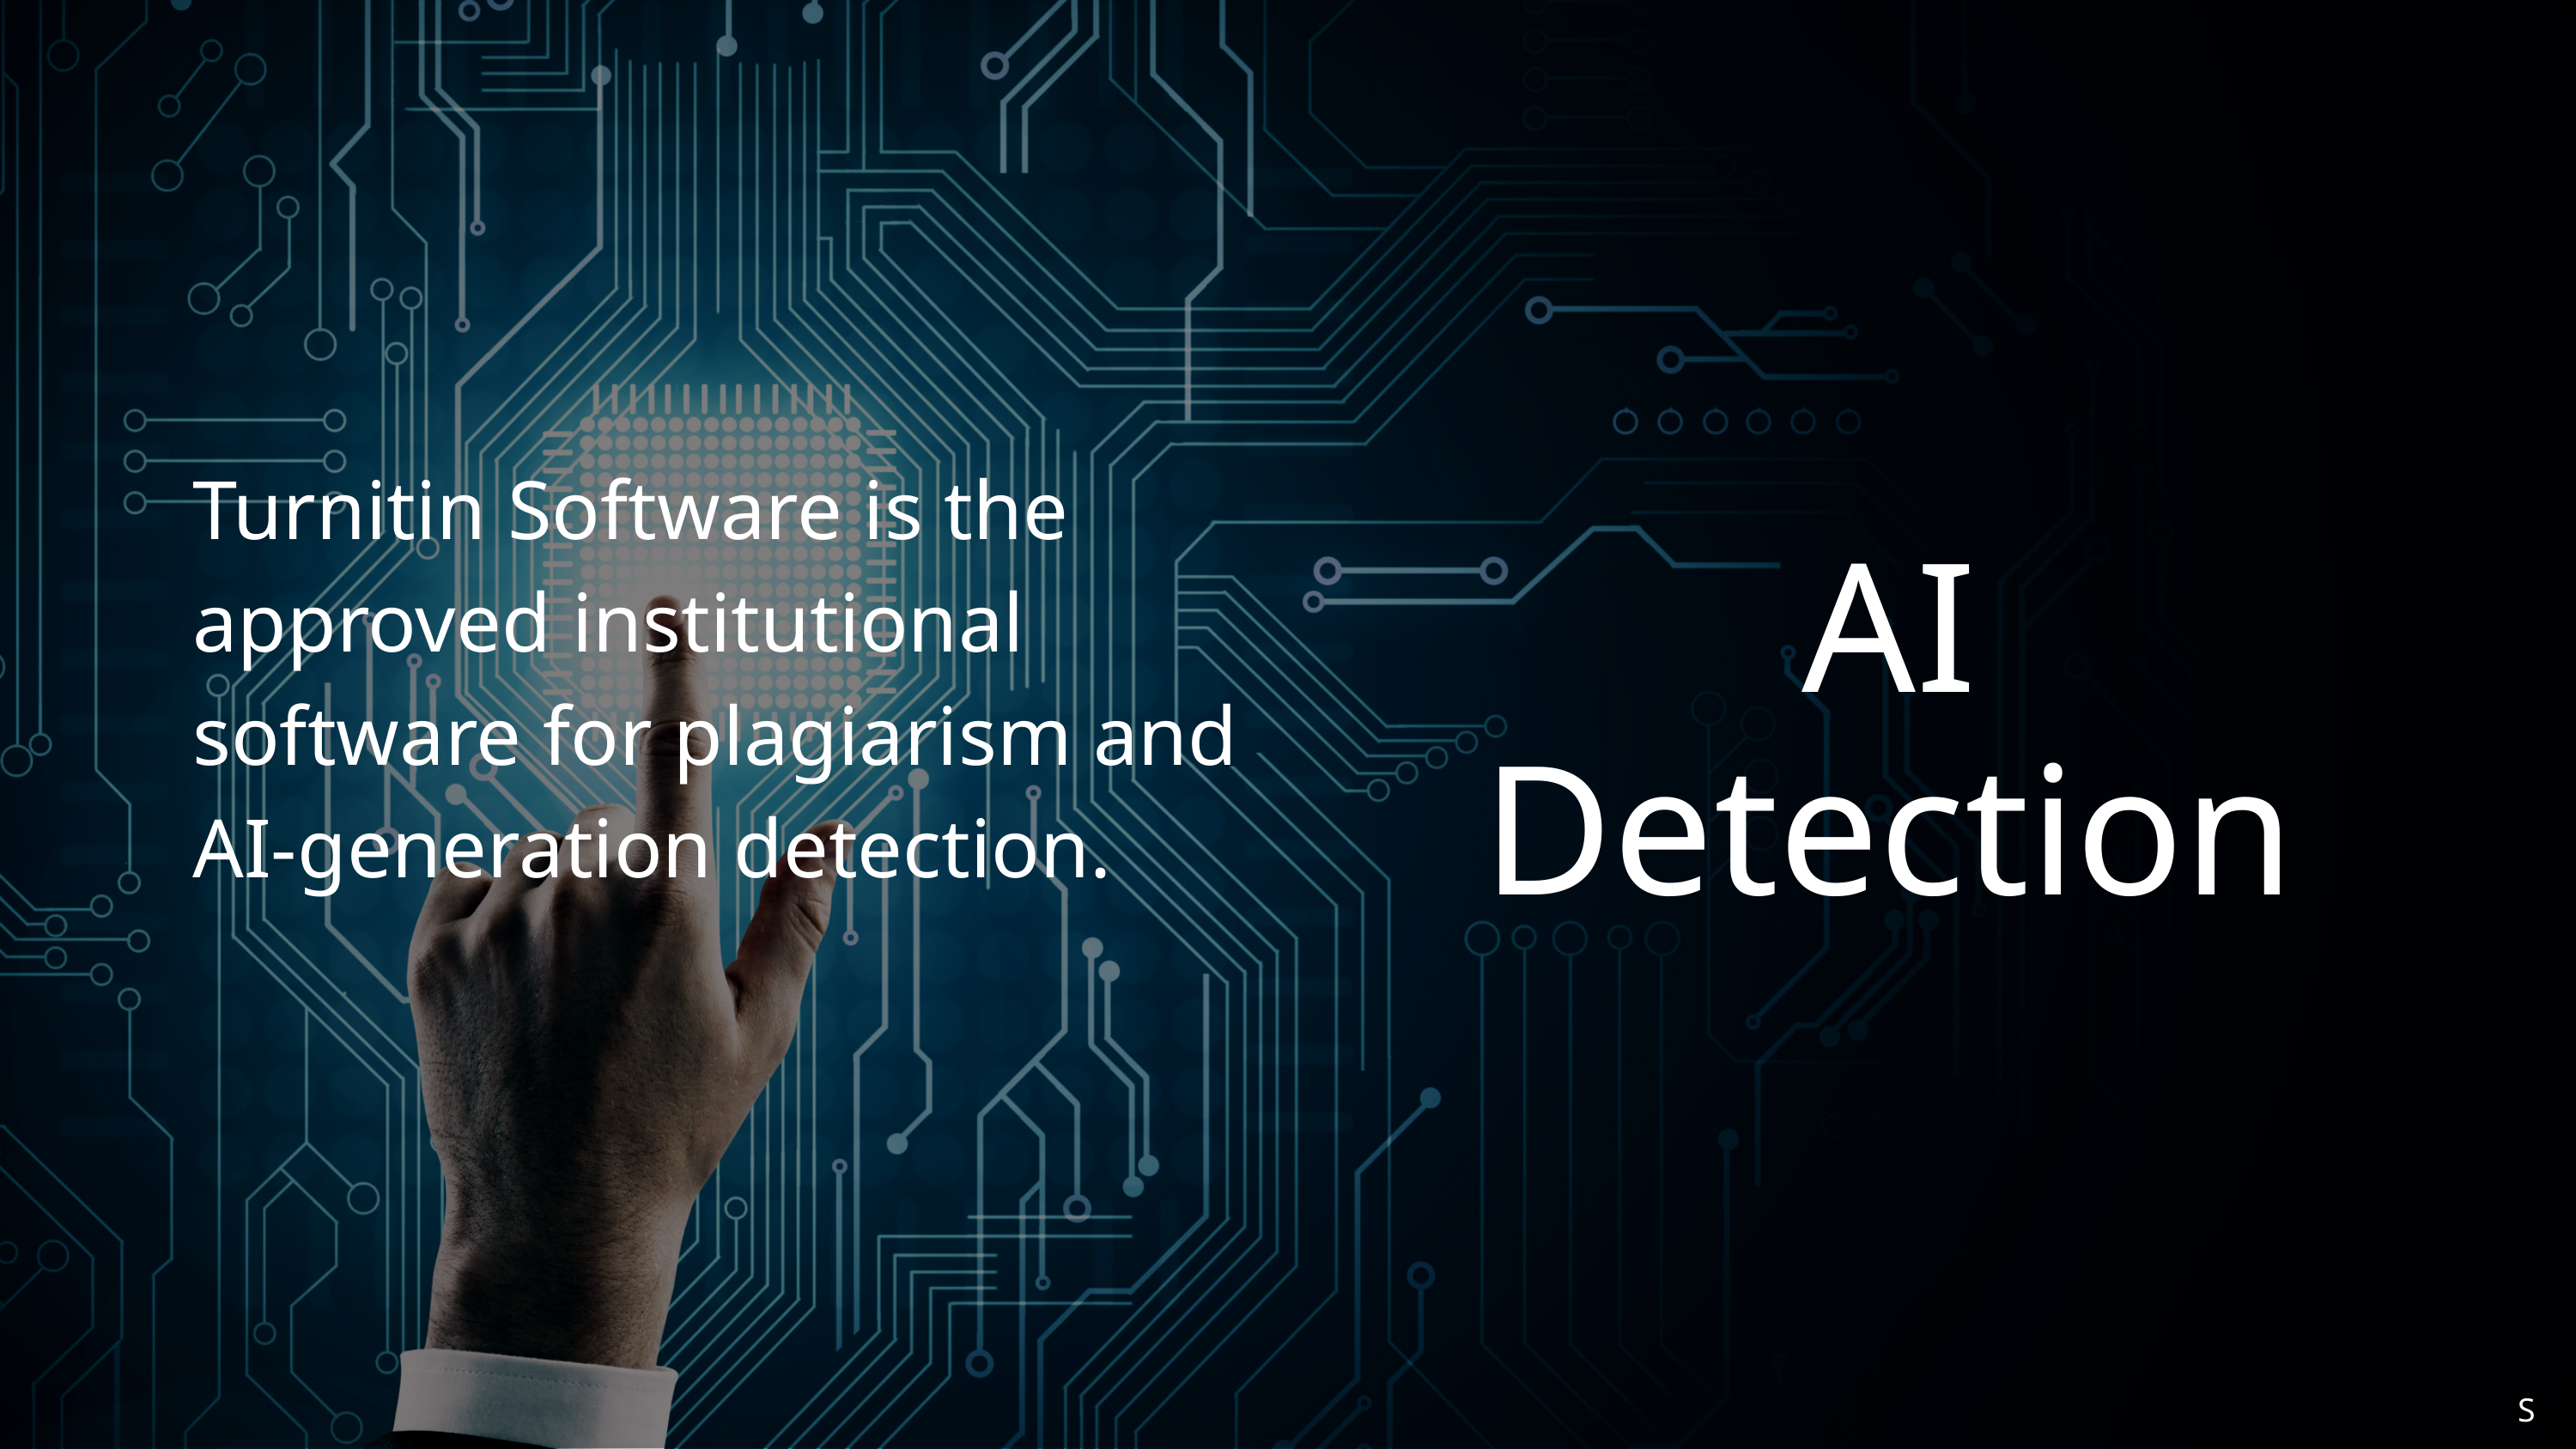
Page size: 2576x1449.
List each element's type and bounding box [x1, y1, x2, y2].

text_box [0, 0, 2576, 1449]
